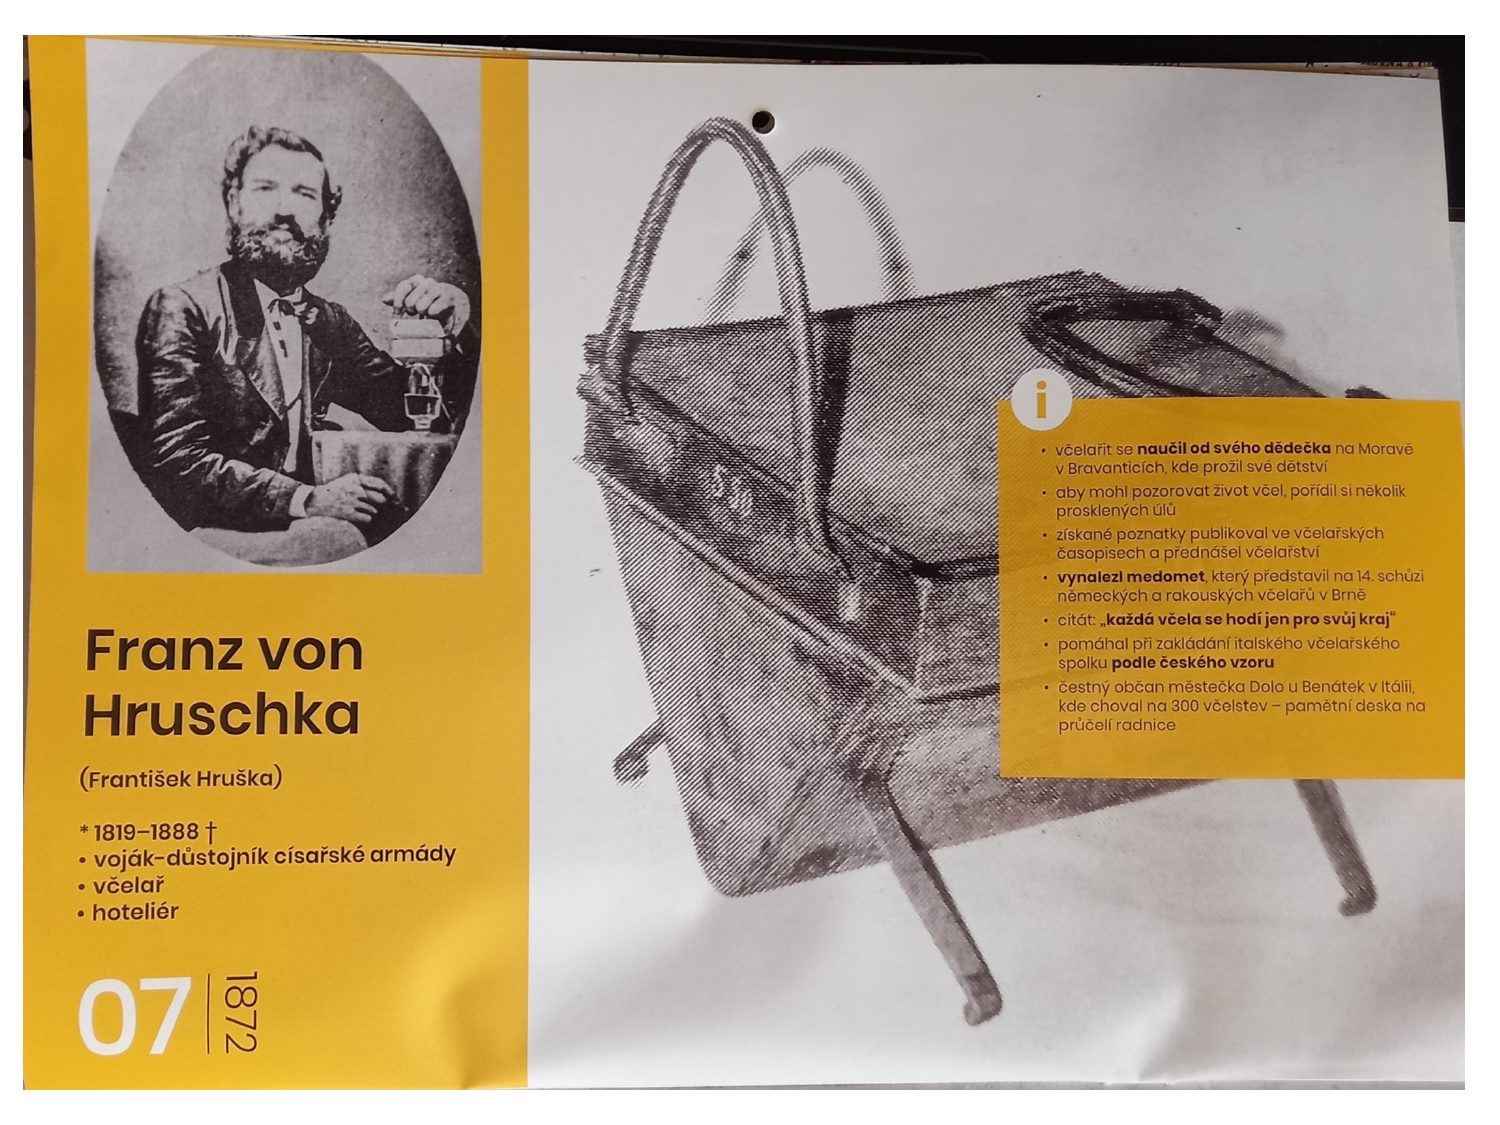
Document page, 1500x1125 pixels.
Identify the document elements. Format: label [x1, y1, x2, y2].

list [23, 34, 1466, 1091]
